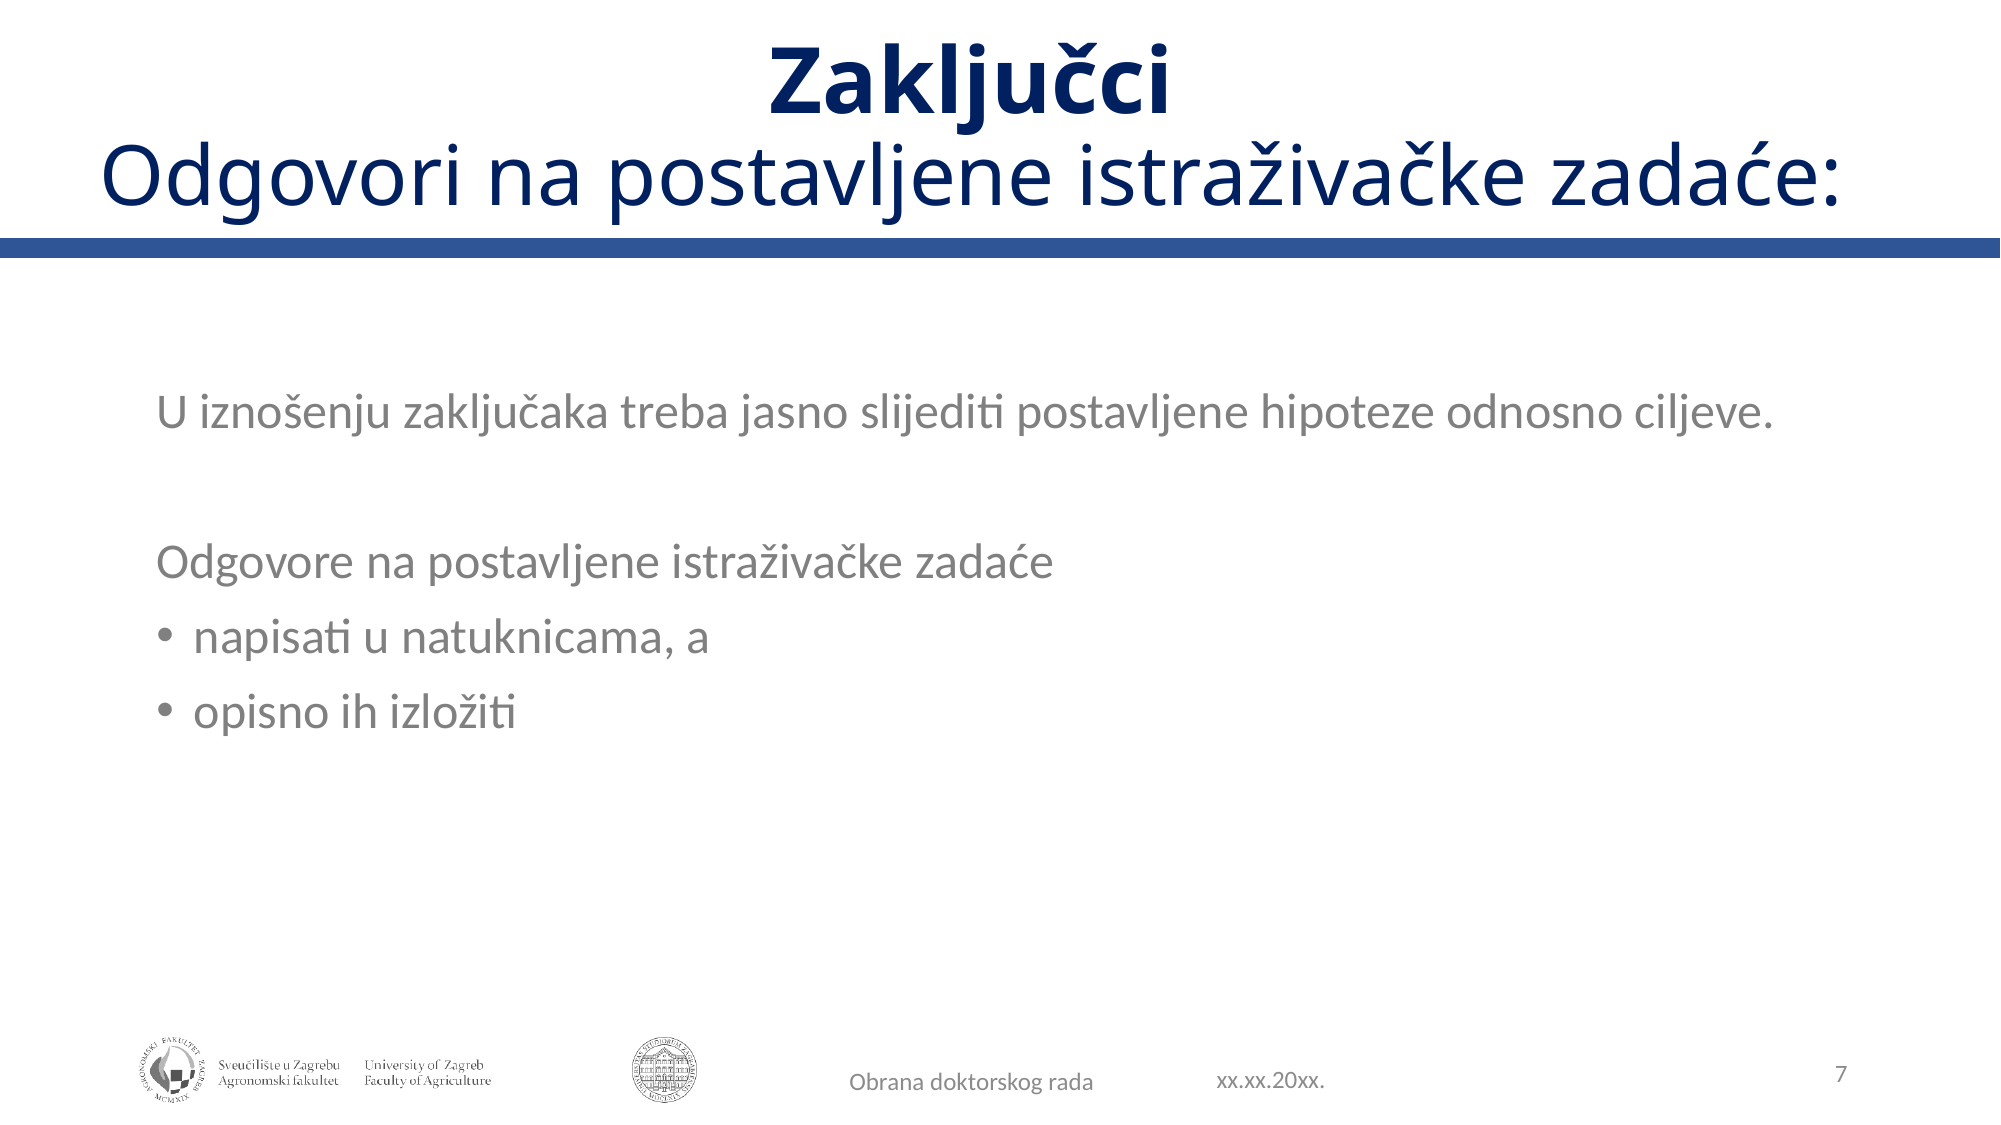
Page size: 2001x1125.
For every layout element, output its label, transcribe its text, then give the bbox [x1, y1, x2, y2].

footer Obrana doktorskog rada [833, 1050, 1111, 1111]
slide_number 7 [1412, 1042, 1863, 1103]
text_box Zaključci Odgovori na postavljene istraživačke zadaće: [53, 26, 1891, 231]
text_box U iznošenju zaključaka treba jasno slijediti postavljene hipoteze odnosno ciljeve. Odgovore na postavljene istraživačke zadaće napisati u natuknicama, a opisno ih izložiti [141, 378, 1859, 874]
slide_number xx.xx.20xx. [1201, 1048, 1369, 1109]
